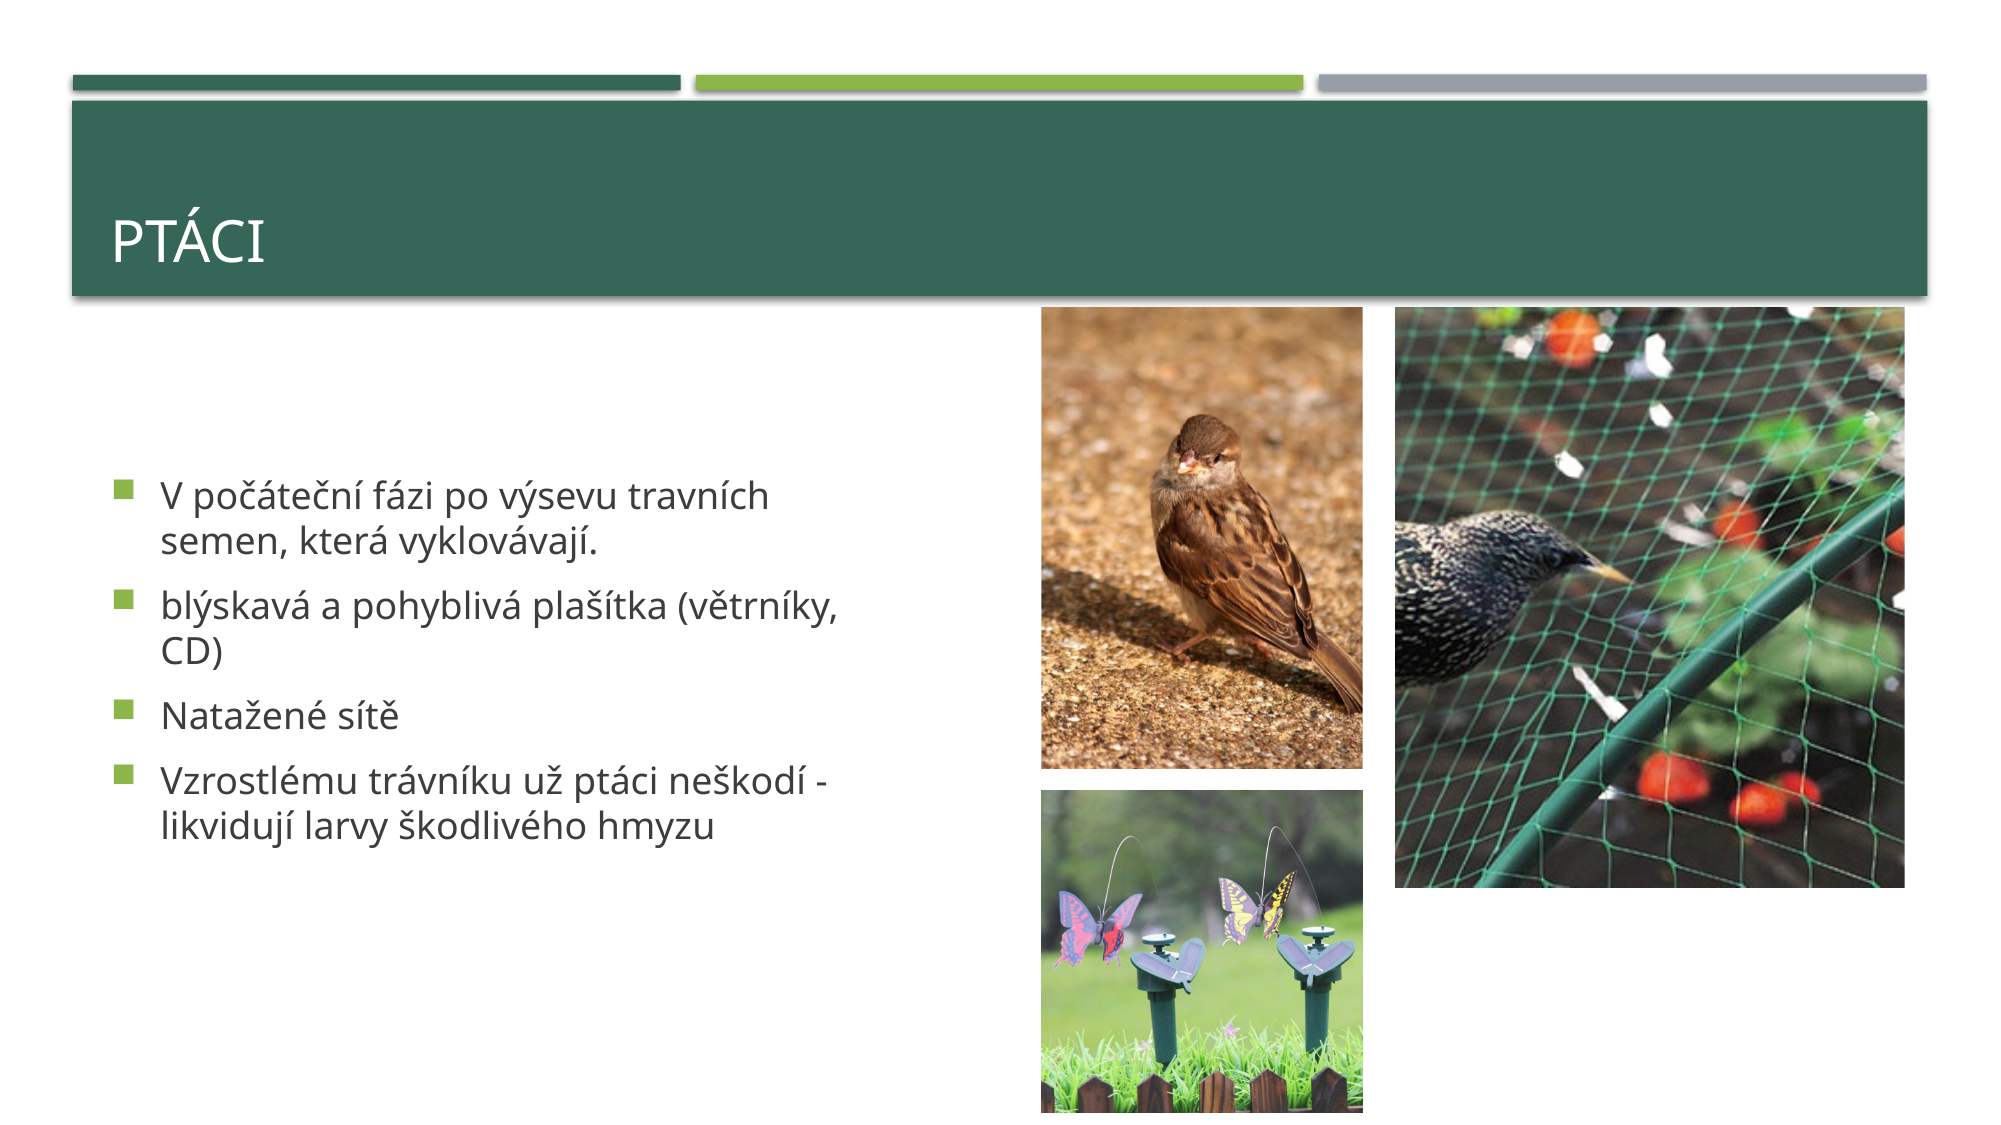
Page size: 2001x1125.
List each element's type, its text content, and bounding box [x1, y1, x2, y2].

title ptáci [95, 115, 1905, 282]
picture [1394, 306, 1906, 889]
list V počáteční fázi po výsevu travních semen, která vyklovávají. blýskavá a pohyblivá plašítka (větrníky, CD) Natažené sítě Vzrostlému trávníku už ptáci neškodí - likvidují larvy škodlivého hmyzu [95, 357, 888, 962]
picture [1040, 306, 1364, 769]
picture [1040, 790, 1364, 1113]
